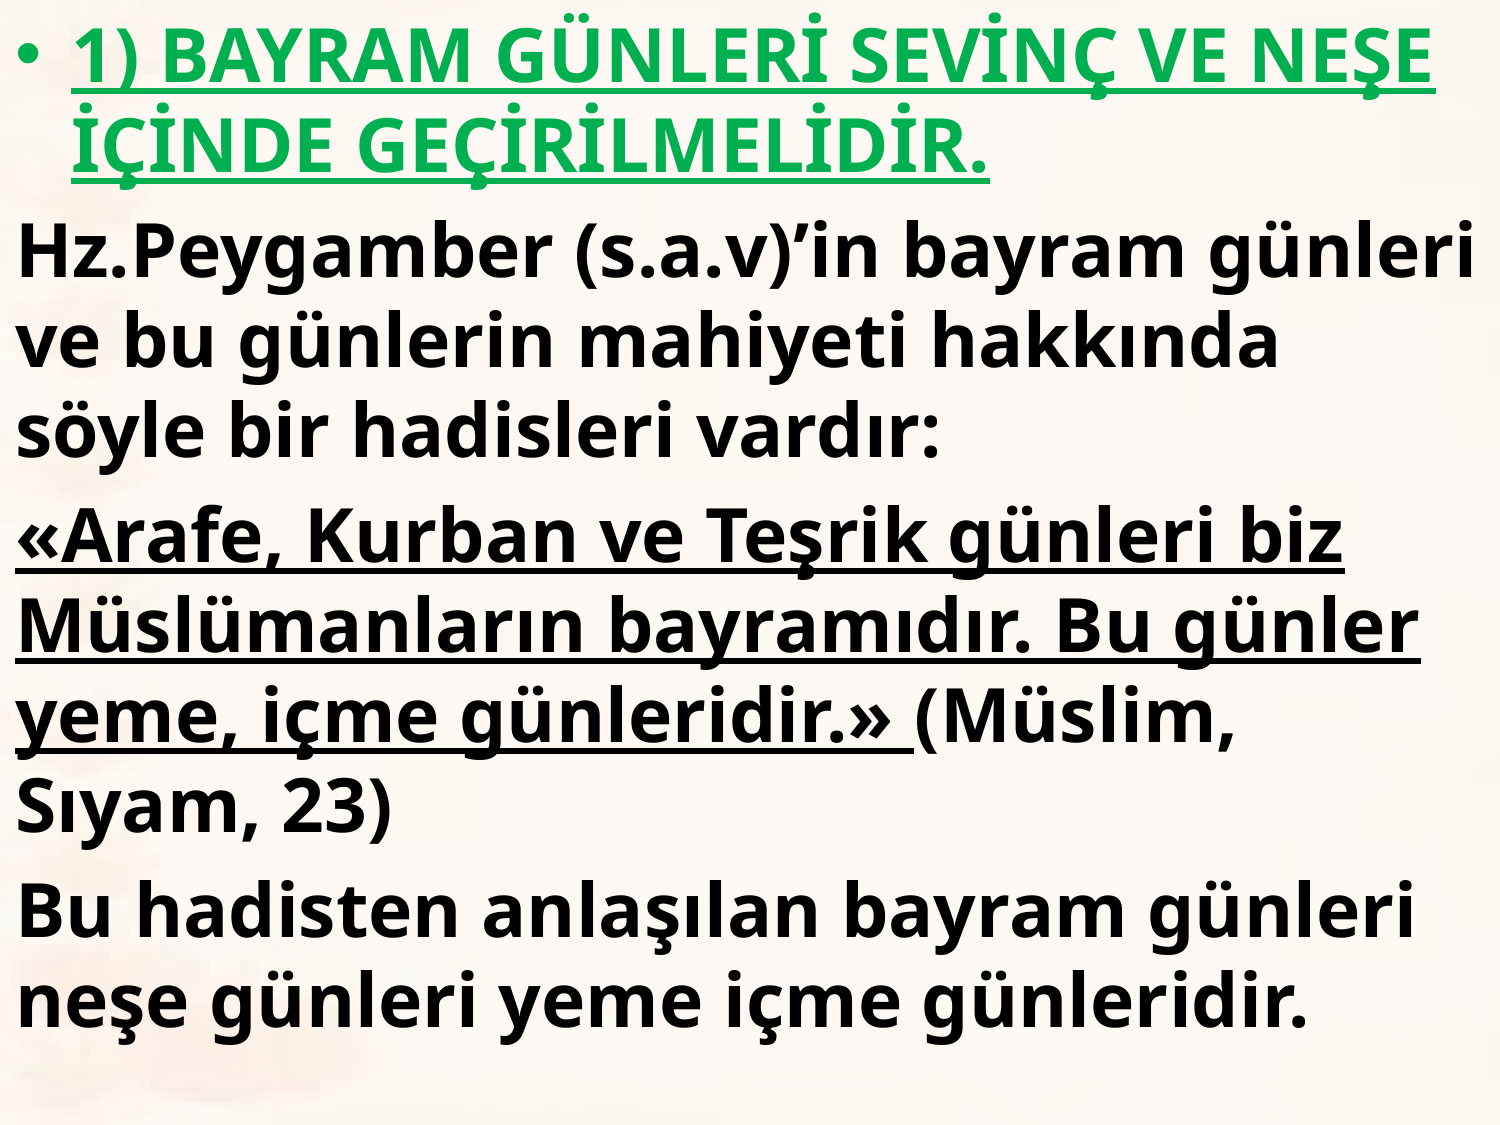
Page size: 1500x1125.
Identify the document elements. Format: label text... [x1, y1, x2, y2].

list 1) BAYRAM GÜNLERİ SEVİNÇ VE NEŞE İÇİNDE GEÇİRİLMELİDİR. Hz.Peygamber (s.a.v)’in bayram günleri ve bu günlerin mahiyeti hakkında söyle bir hadisleri vardır: «Arafe, Kurban ve Teşrik günleri biz Müslümanların bayramıdır. Bu günler yeme, içme günleridir.» (Müslim, Sıyam, 23) Bu hadisten anlaşılan bayram günleri neşe günleri yeme içme günleridir. [0, 0, 1500, 1125]
